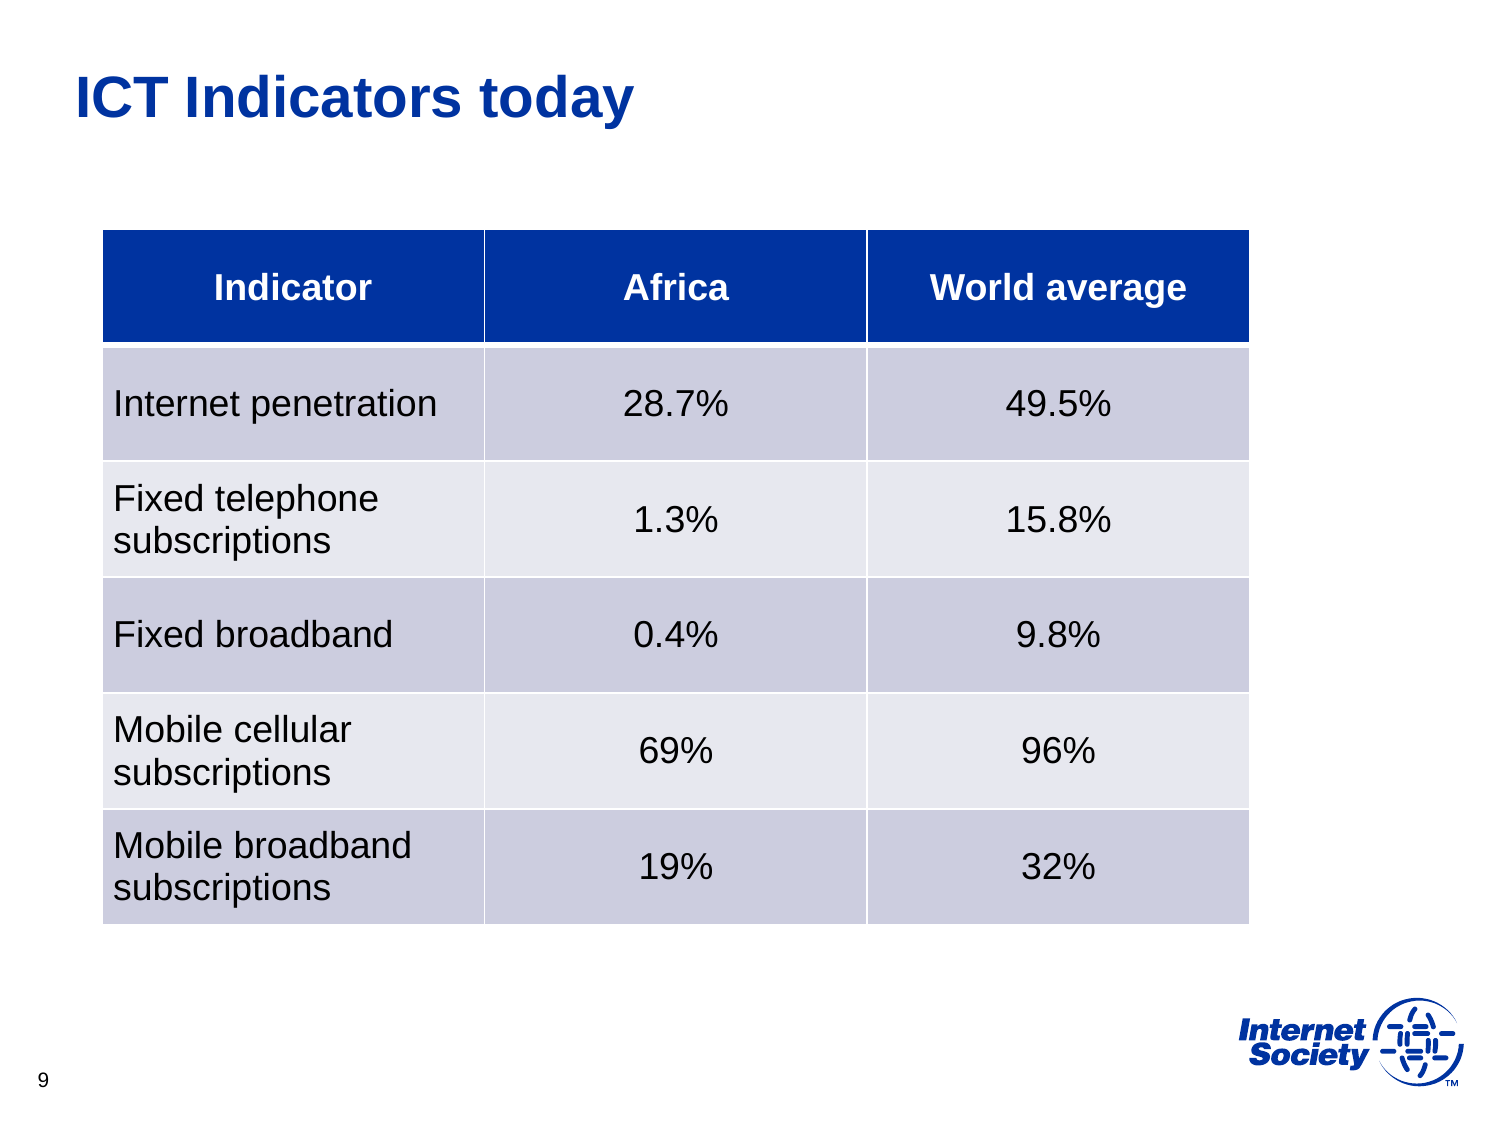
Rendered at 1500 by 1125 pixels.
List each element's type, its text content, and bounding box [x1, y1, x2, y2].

table_cell 0.4% [485, 578, 866, 692]
table_cell Mobile cellular subscriptions [103, 694, 484, 808]
table_cell 96% [868, 694, 1249, 808]
table_cell Fixed telephone subscriptions [103, 462, 484, 576]
table_header Africa [485, 230, 866, 342]
table_cell 15.8% [868, 462, 1249, 576]
table_cell 1.3% [485, 462, 866, 576]
title ICT Indicators today [37, 36, 1463, 188]
table_cell 9.8% [868, 578, 1249, 692]
table_cell 69% [485, 694, 866, 808]
table_header Indicator [103, 230, 484, 342]
table_cell 28.7% [485, 348, 866, 460]
table_cell 19% [485, 810, 866, 924]
table_header World average [868, 230, 1249, 342]
table_cell Mobile broadband subscriptions [103, 810, 484, 924]
table_cell 32% [868, 810, 1249, 924]
table_cell Internet penetration [103, 348, 484, 460]
table_cell Fixed broadband [103, 578, 484, 692]
table_cell 49.5% [868, 348, 1249, 460]
slide_number 9 [0, 1053, 102, 1125]
